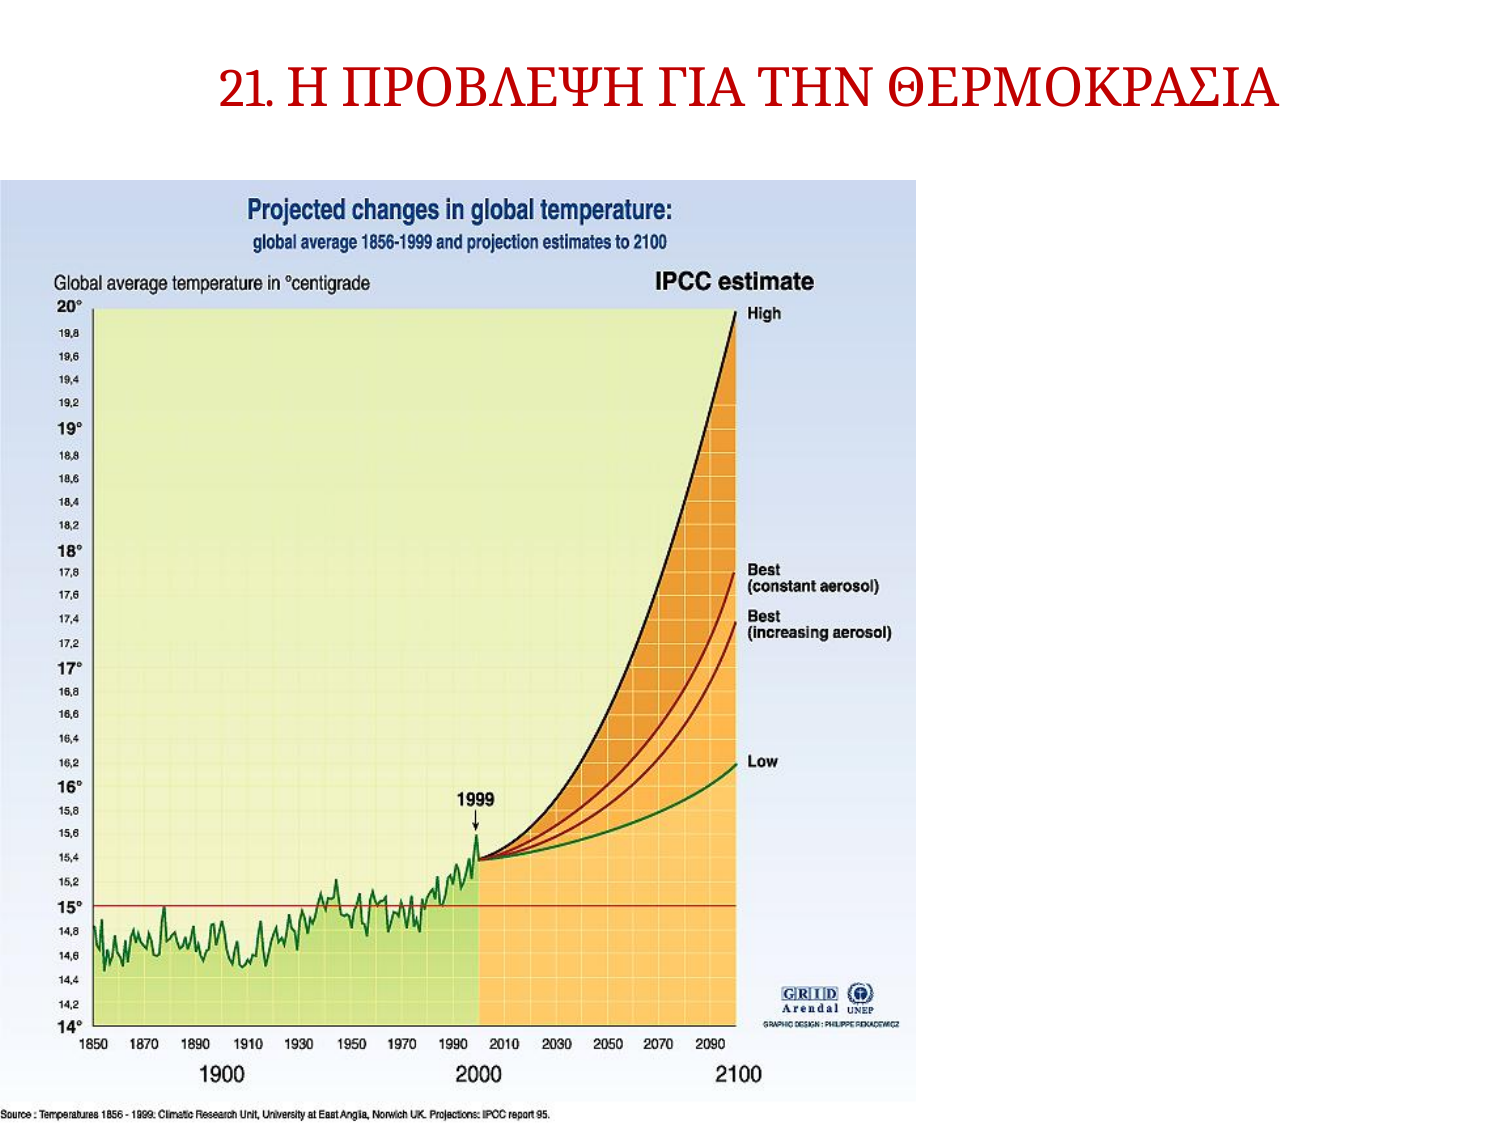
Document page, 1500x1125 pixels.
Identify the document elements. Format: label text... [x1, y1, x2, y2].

title 21. Η ΠΡΟΒΛΕΨΗ ΓΙΑ ΤΗΝ ΘΕΡΜΟΚΡΑΣΙΑ [75, 45, 1425, 126]
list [0, 180, 916, 1125]
